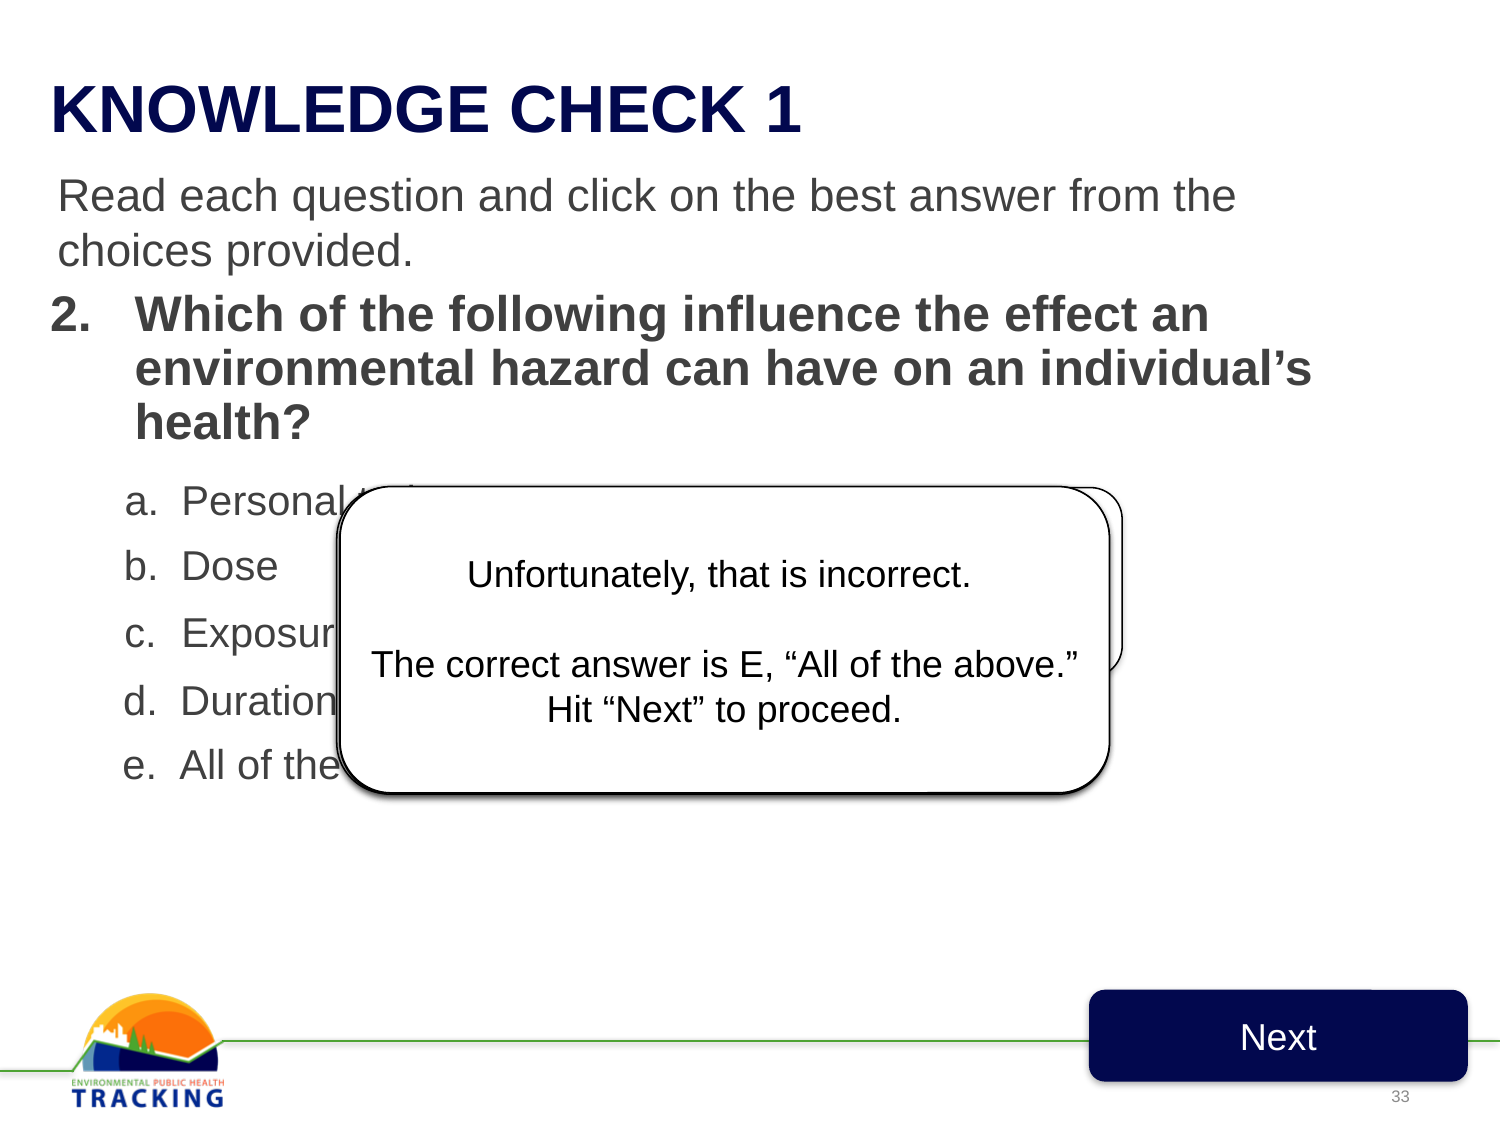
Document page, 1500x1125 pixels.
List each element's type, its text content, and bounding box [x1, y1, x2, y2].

slide_number 33 [1074, 1066, 1425, 1125]
text_box Personal traits [109, 466, 464, 531]
text_box Correct, “All of the above”! Hit “Next” to proceed. [1075, 486, 1123, 667]
text_box Duration [108, 666, 331, 730]
text_box All of the above [107, 730, 358, 795]
text_box Dose [109, 531, 294, 596]
text_box Which of the following influence the effect an environmental hazard can have on an individual’s health? [35, 280, 1465, 467]
text_box Next [1088, 989, 1468, 1082]
list Read each question and click on the best answer from the choices provided. [42, 158, 1405, 297]
text_box Exposure route [109, 598, 331, 663]
picture [57, 977, 241, 1122]
title KNOWLEDGE CHECK 1 [35, 37, 1397, 175]
text_box Unfortunately, that is incorrect. The correct answer is E, “All of the above.” Hit “Next” to proceed. [339, 485, 1111, 794]
